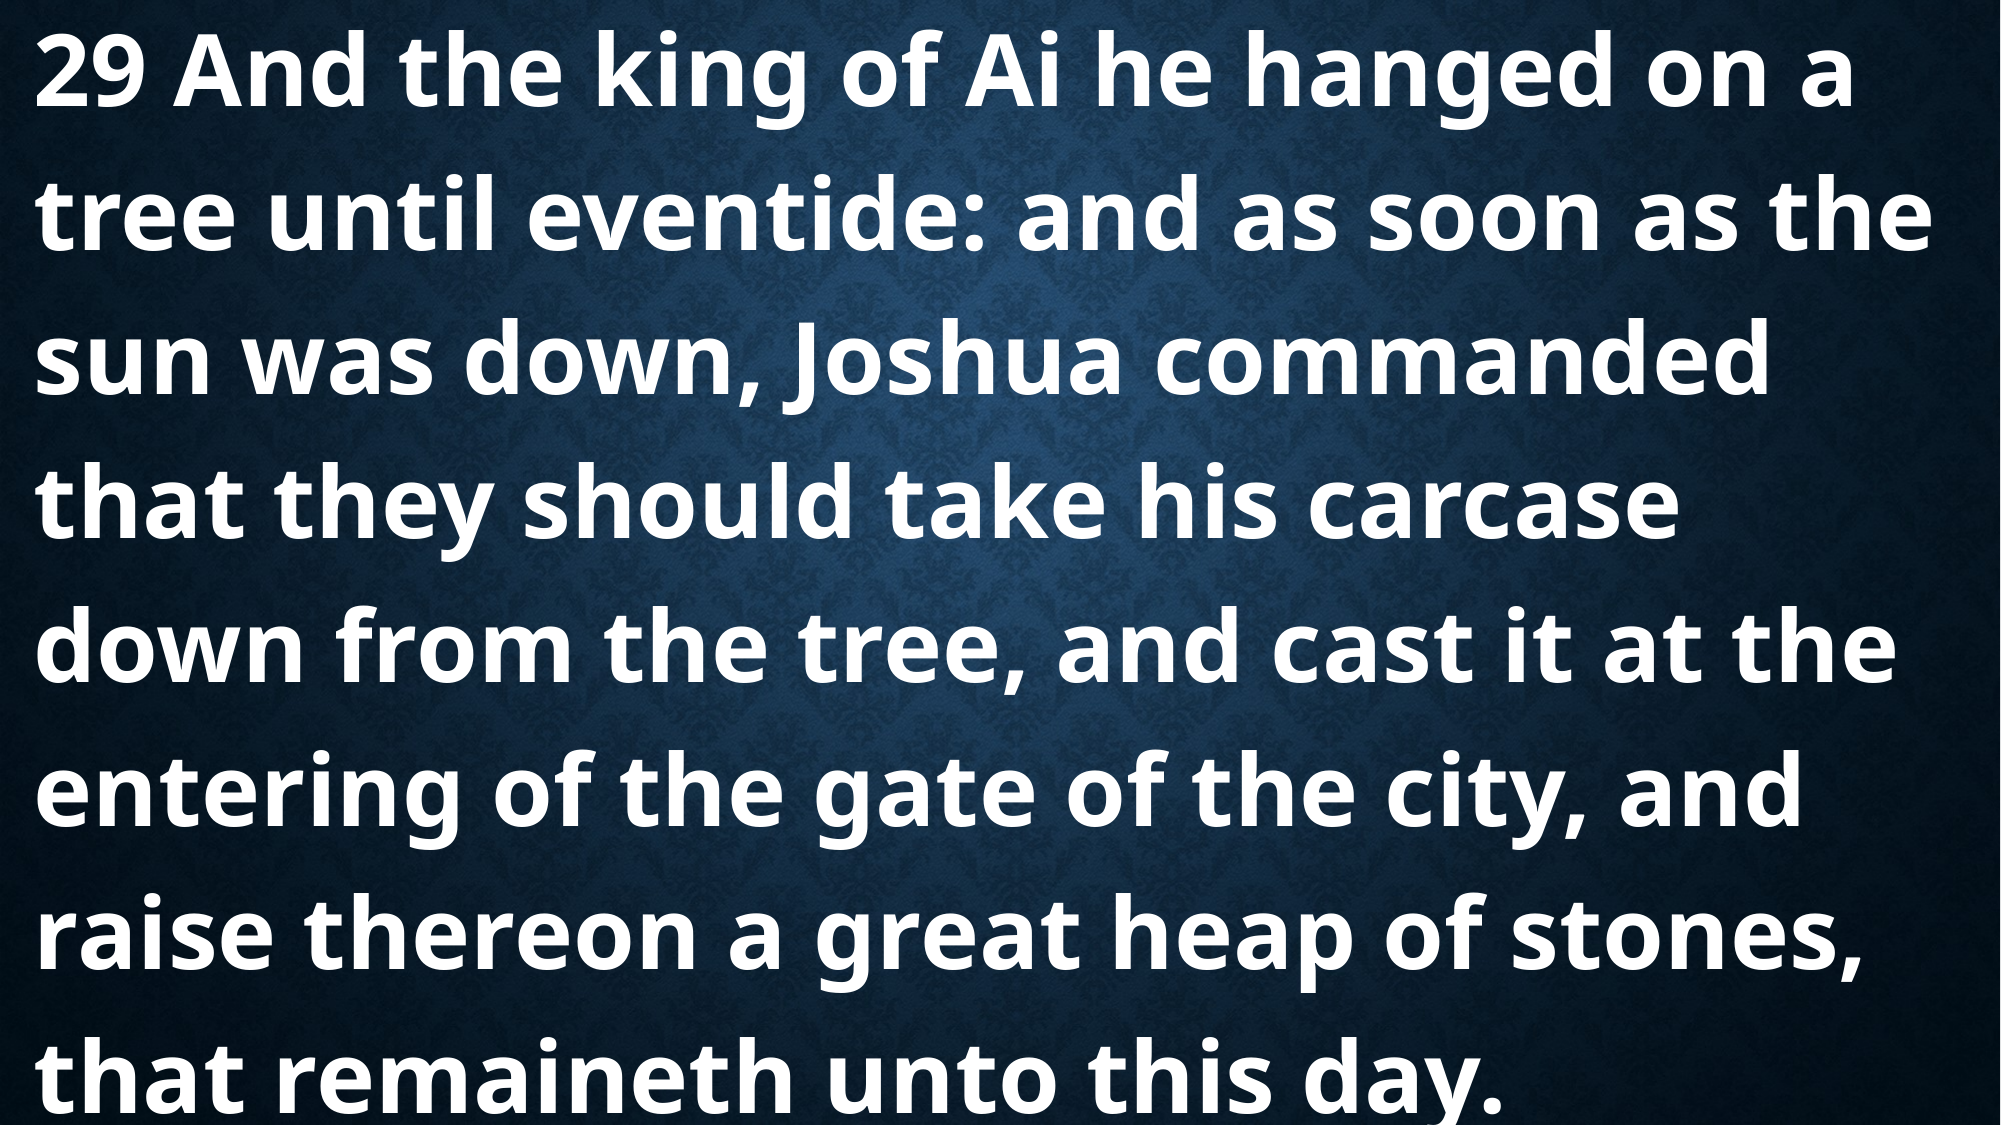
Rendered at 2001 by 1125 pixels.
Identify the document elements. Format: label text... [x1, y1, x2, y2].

list 29 And the king of Ai he hanged on a tree until eventide: and as soon as the sun was down, Joshua commanded that they should take his carcase down from the tree, and cast it at the entering of the gate of the city, and raise thereon a great heap of stones, that remaineth unto this day. [18, 0, 1982, 1050]
picture [0, 0, 2001, 1125]
